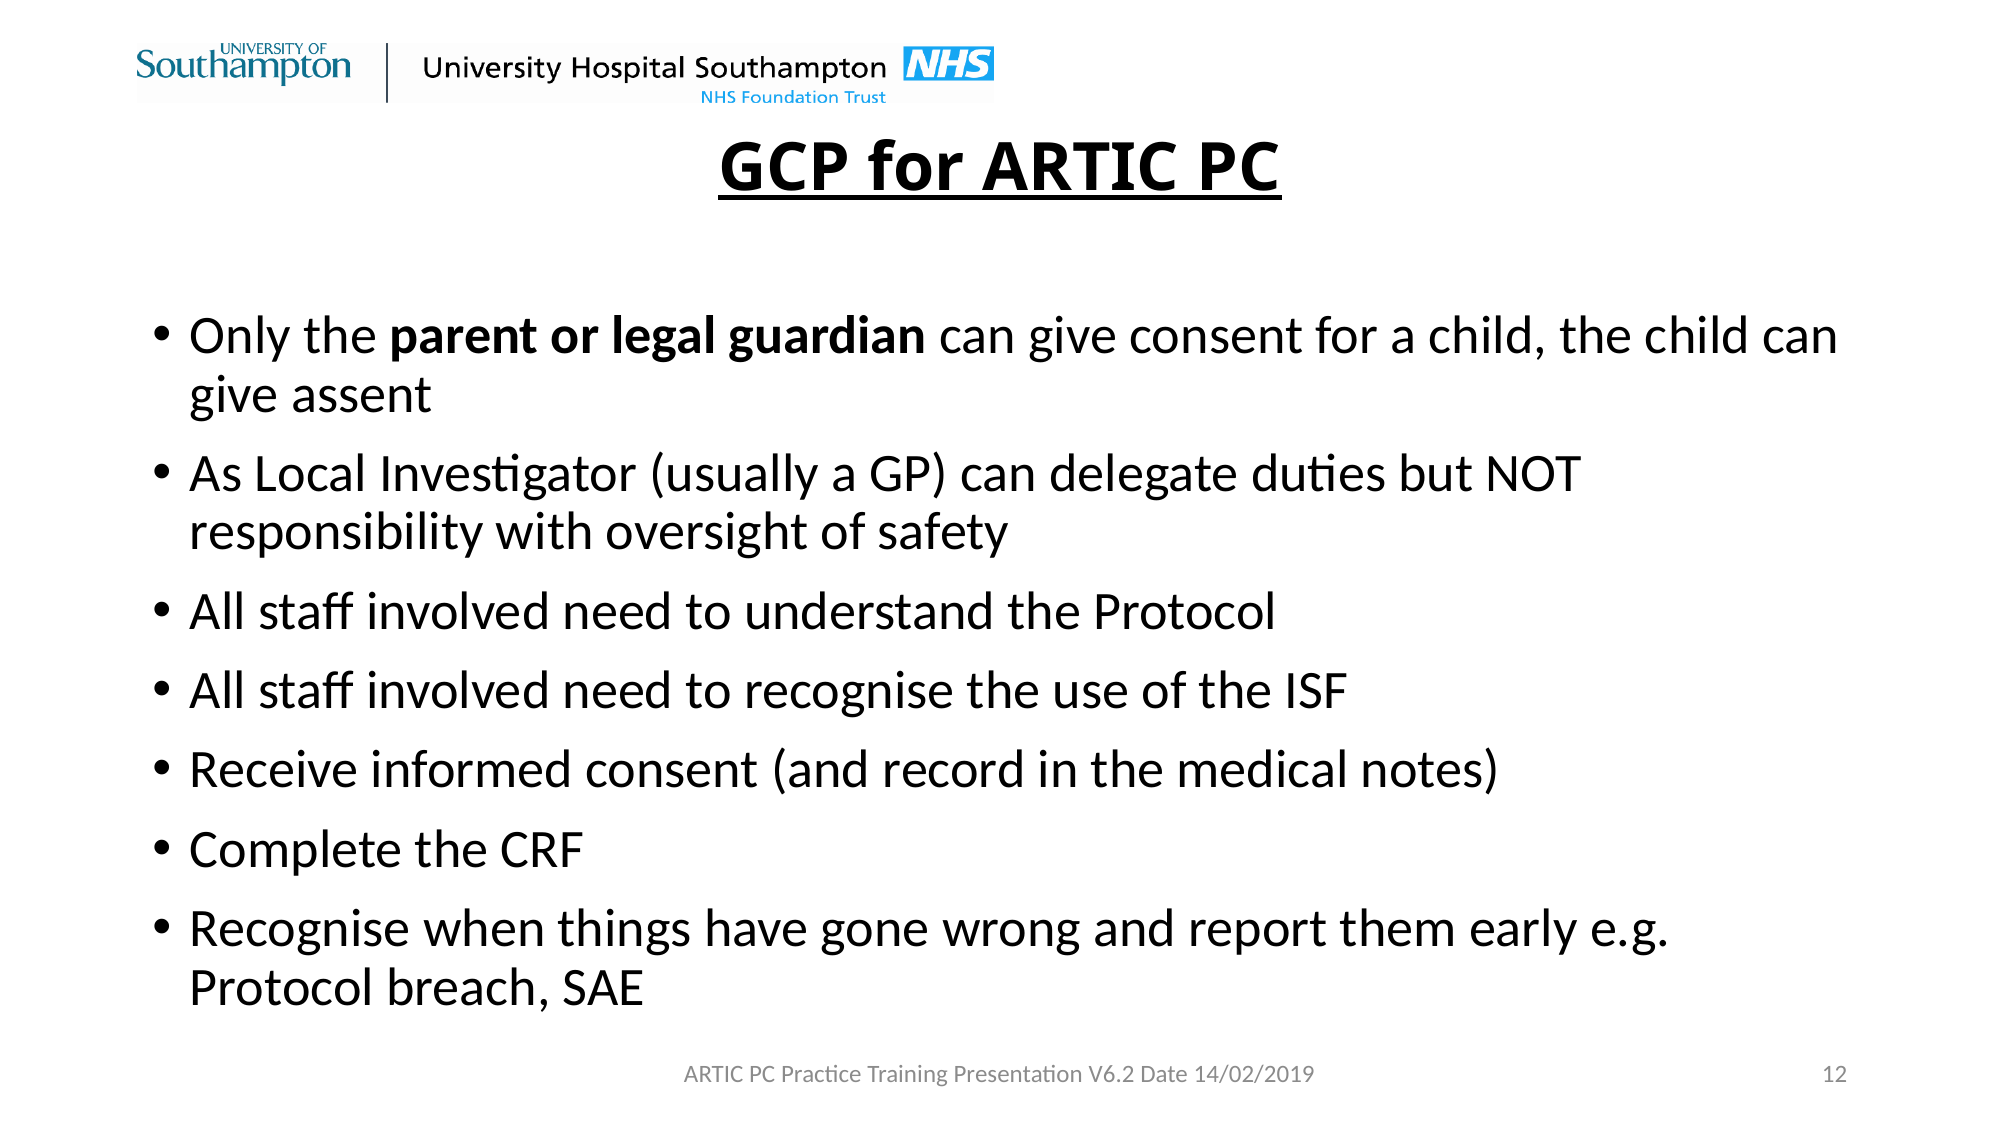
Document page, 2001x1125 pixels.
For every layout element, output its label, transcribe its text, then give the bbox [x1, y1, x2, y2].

slide_number 12 [1412, 1042, 1863, 1103]
footer ARTIC PC Practice Training Presentation V6.2 Date 14/02/2019 [662, 1042, 1338, 1103]
picture [137, 43, 994, 103]
title GCP for ARTIC PC [137, 59, 1863, 278]
list Only the parent or legal guardian can give consent for a child, the child can give assent As Local Investigator (usually a GP) can delegate duties but NOT responsibility with oversight of safety All staff involved need to understand the Protocol All staff involved need to recognise the use of the ISF Receive informed consent (and record in the medical notes) Complete the CRF Recognise when things have gone wrong and report them early e.g. Protocol breach, SAE [137, 299, 1863, 1014]
